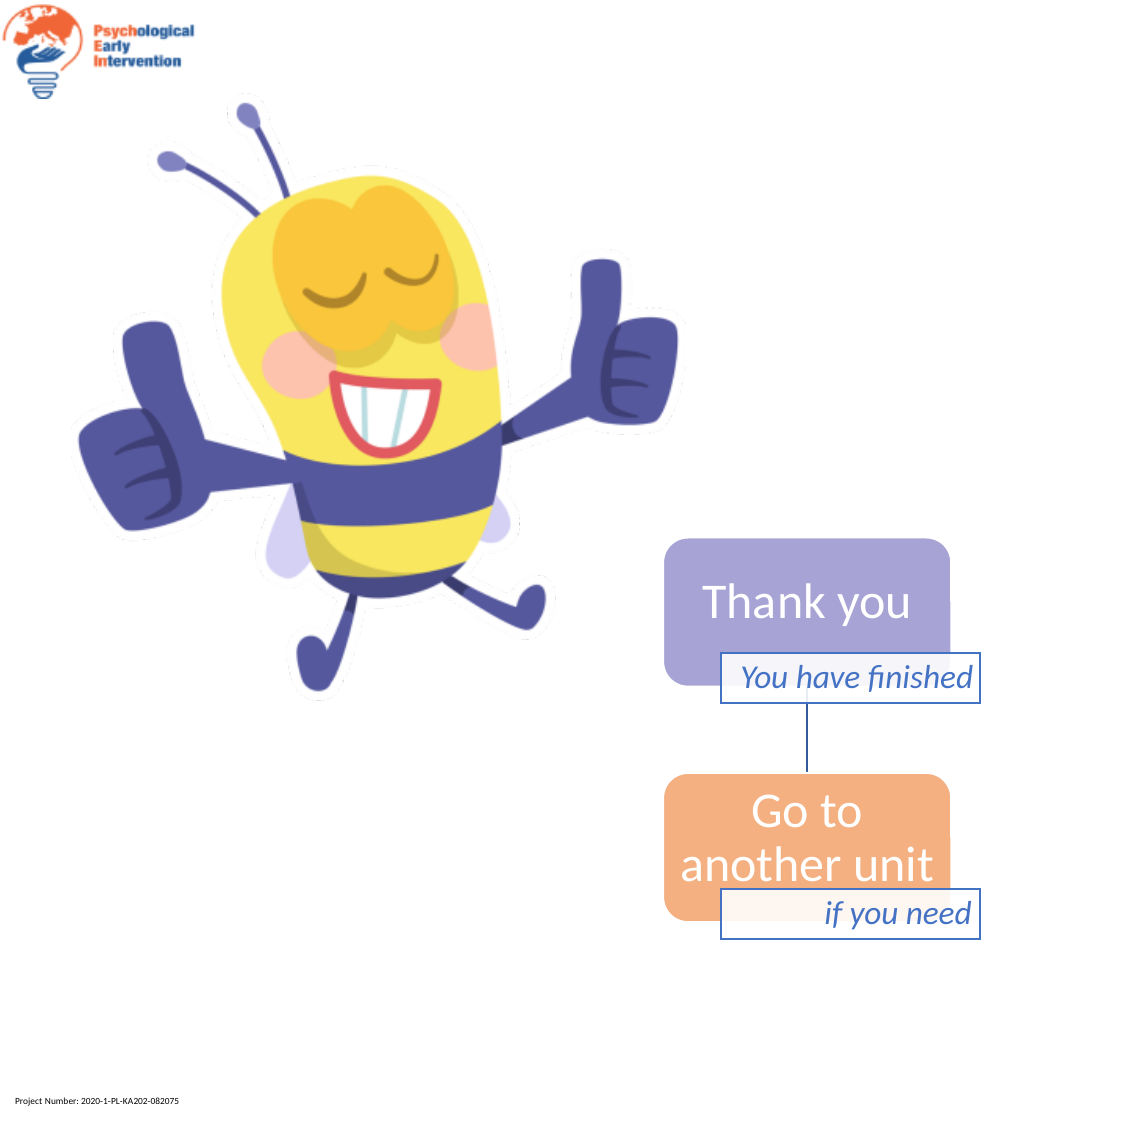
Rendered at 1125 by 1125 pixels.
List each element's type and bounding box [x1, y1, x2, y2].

picture [1, 3, 687, 704]
text_box [662, 537, 981, 939]
